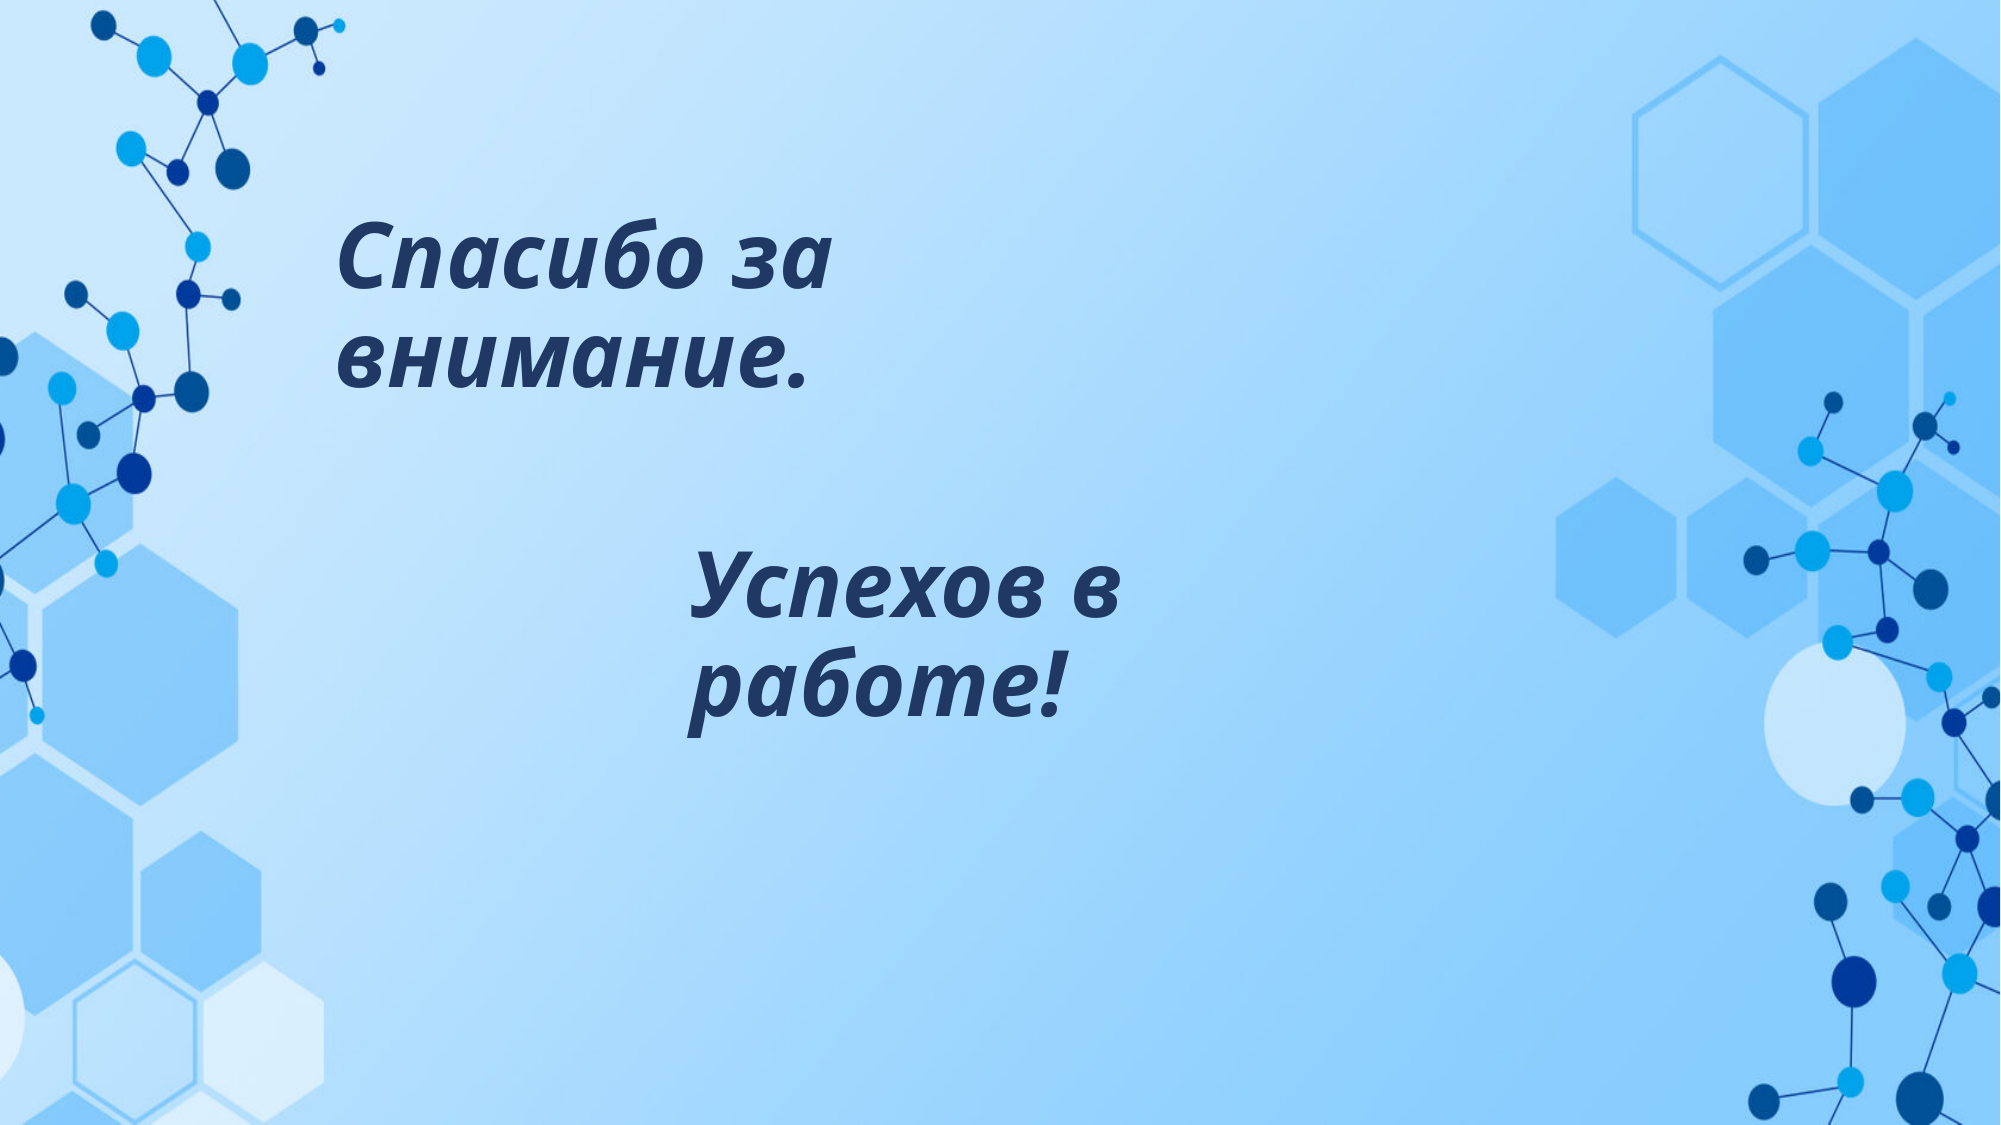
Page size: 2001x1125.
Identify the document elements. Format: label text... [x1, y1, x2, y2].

text_box Спасибо за внимание. [319, 200, 1283, 418]
title Успехов в работе! [675, 528, 1503, 746]
picture [0, 0, 2001, 1125]
